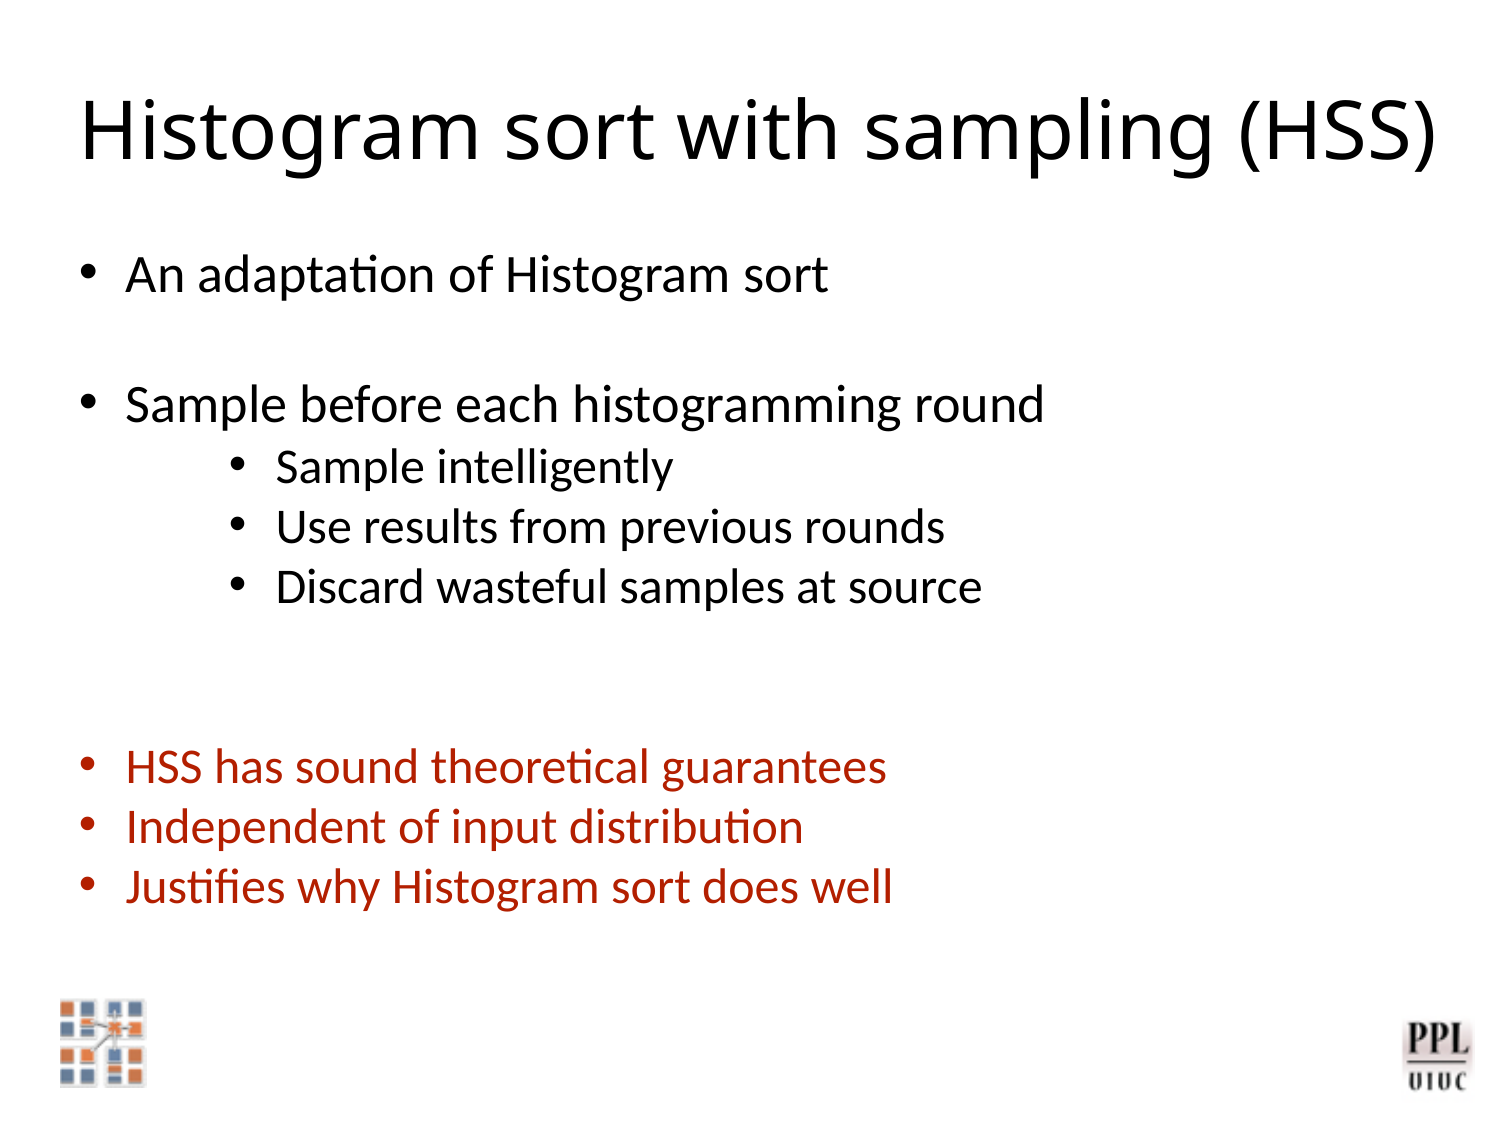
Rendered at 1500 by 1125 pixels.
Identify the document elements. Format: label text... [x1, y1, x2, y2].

text_box Histogram sort with sampling (HSS) [63, 47, 1500, 220]
picture [1401, 1015, 1475, 1103]
picture [60, 997, 147, 1088]
text_box An adaptation of Histogram sort Sample before each histogramming round Sample intelligently Use results from previous rounds Discard wasteful samples at source HSS has sound theoretical guarantees Independent of input distribution Justifies why Histogram sort does well [63, 230, 1500, 921]
